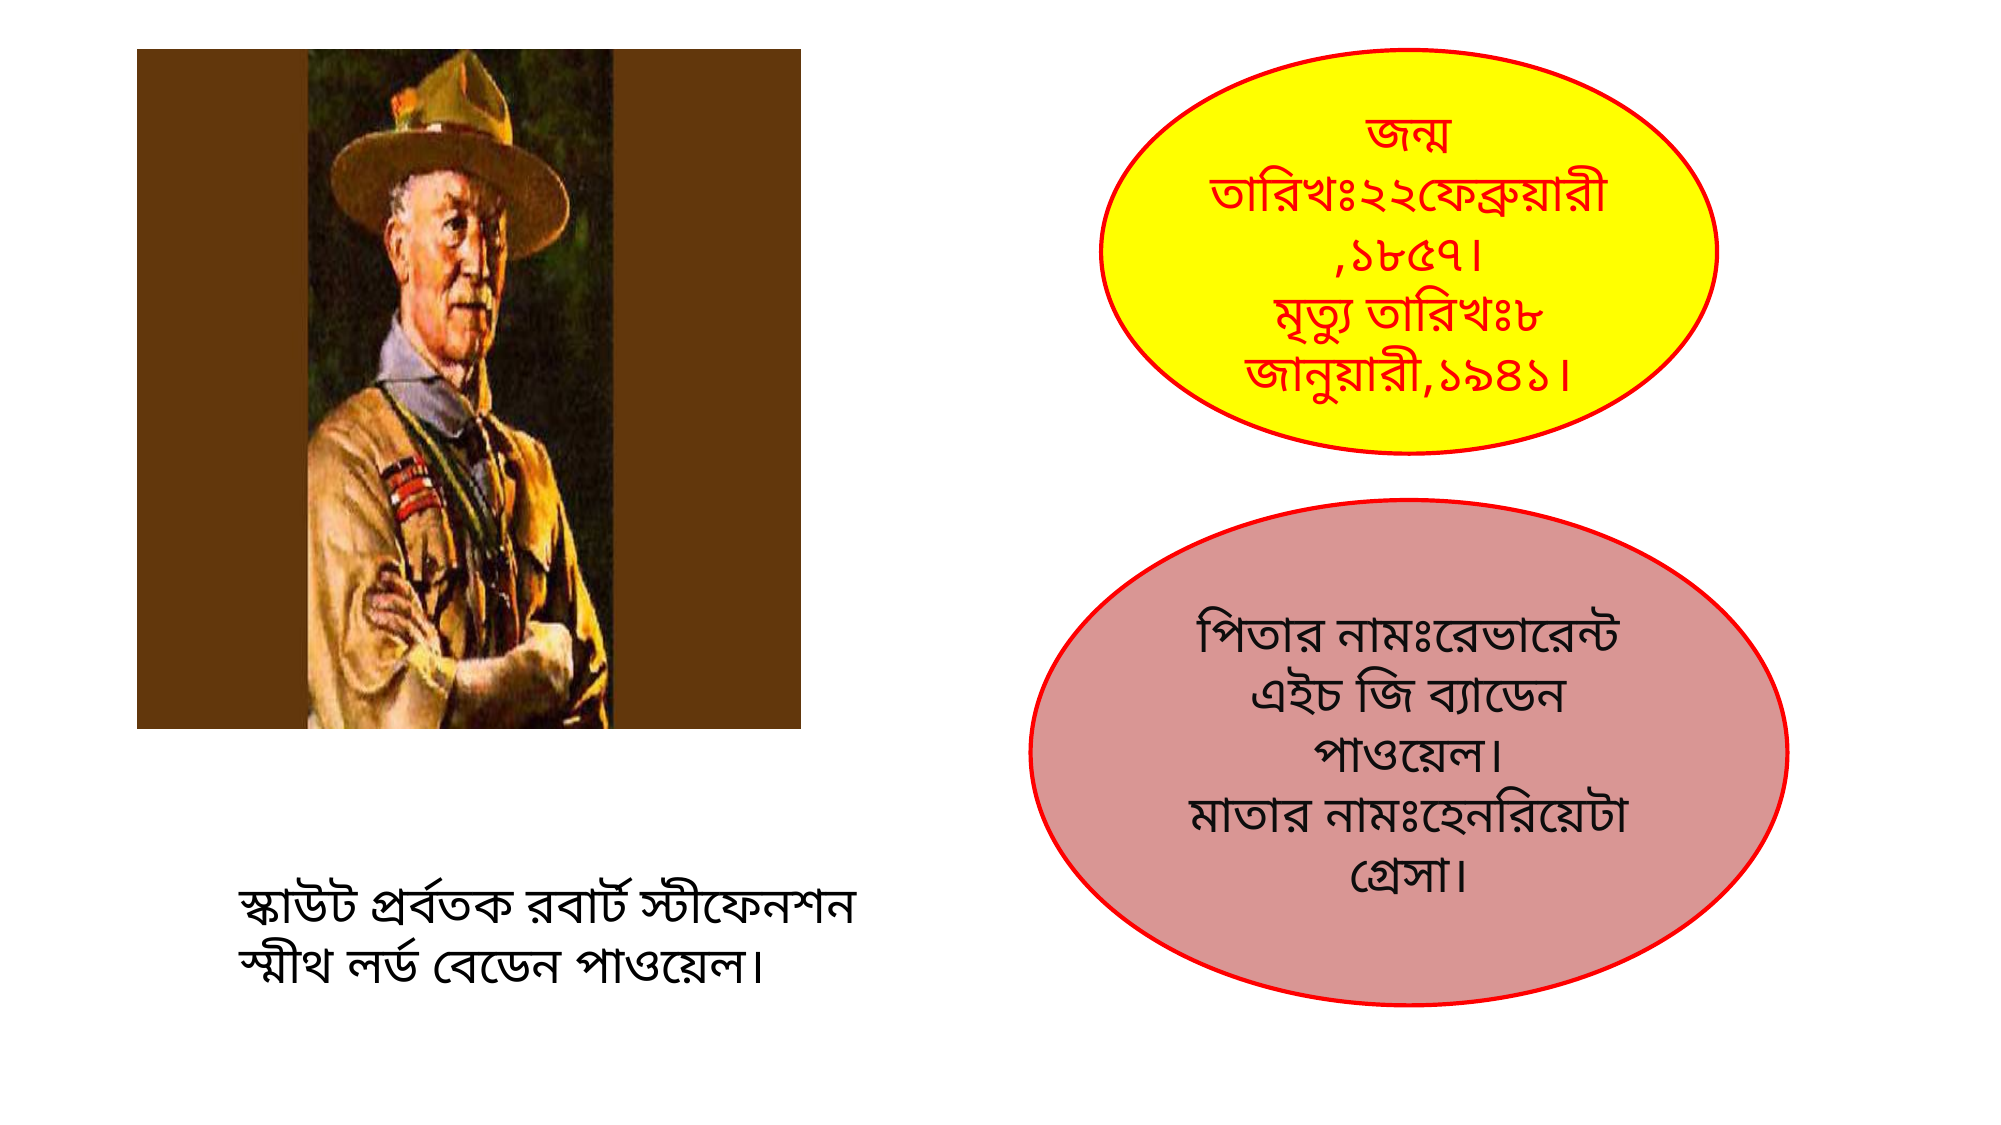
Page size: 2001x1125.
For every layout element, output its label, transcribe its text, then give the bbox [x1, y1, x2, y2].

text_box স্কাউট প্রর্বতক রবার্ট স্টীফেনশন স্মীথ লর্ড বেডেন পাওয়েল। [225, 866, 945, 1001]
text_box জন্ম তারিখঃ২২ফেব্রুয়ারী,১৮৫৭। মৃত্যু তারিখঃ৮ জানুয়ারী,১৯৪১। [1098, 47, 1720, 456]
picture [137, 49, 802, 730]
text_box পিতার নামঃরেভারেন্ট এইচ জি ব্যাডেন পাওয়েল। মাতার নামঃহেনরিয়েটা গ্রেসা। [1028, 497, 1790, 1008]
